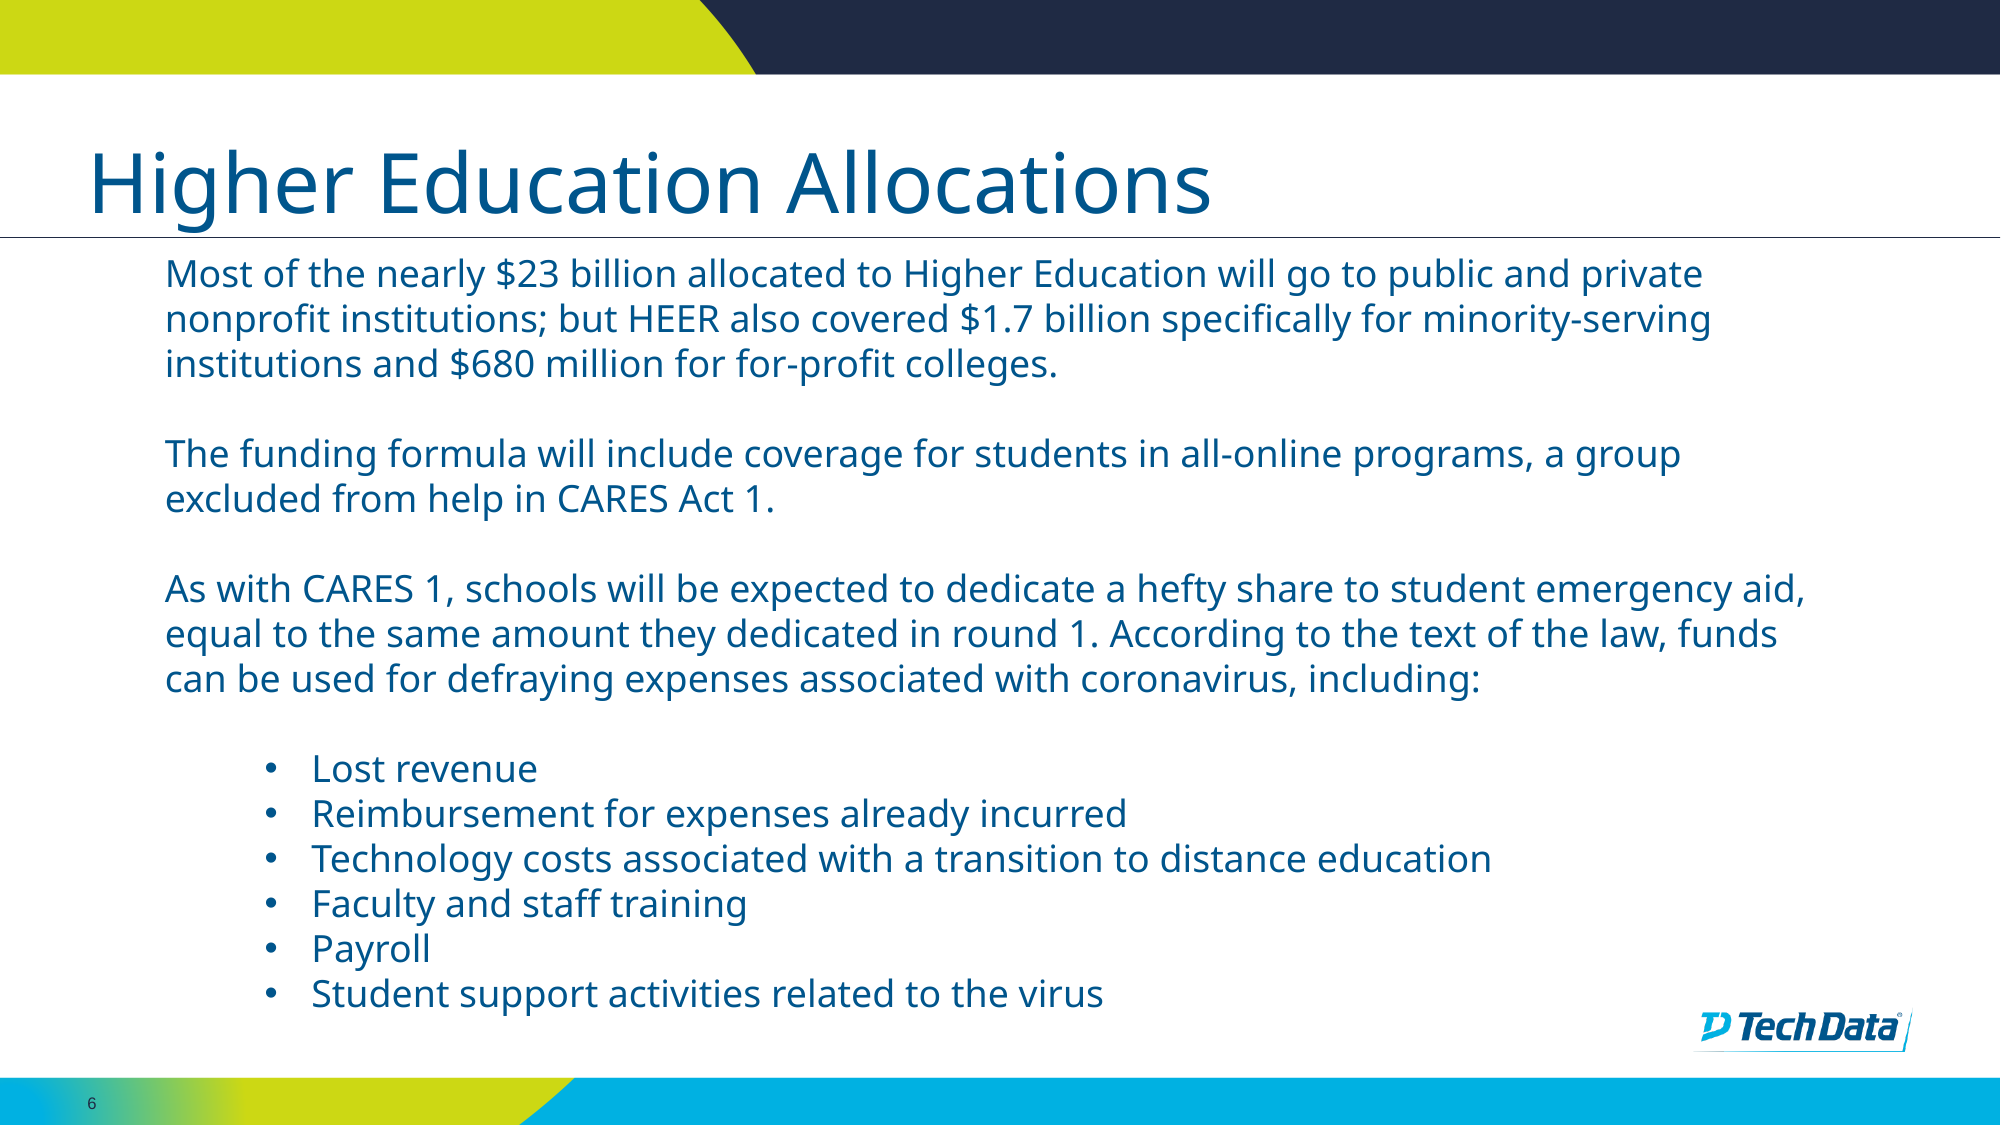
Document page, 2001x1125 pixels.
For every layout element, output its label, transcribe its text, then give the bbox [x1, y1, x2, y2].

picture [0, 238, 2000, 1125]
text_box Most of the nearly $23 billion allocated to Higher Education will go to public and private nonprofit institutions; but HEER also covered $1.7 billion specifically for minority-serving institutions and $680 million for for-profit colleges. The funding formula will include coverage for students in all-online programs, a group excluded from help in CARES Act 1. As with CARES 1, schools will be expected to dedicate a hefty share to student emergency aid, equal to the same amount they dedicated in round 1. According to the text of the law, funds can be used for defraying expenses associated with coronavirus, including: Lost revenue Reimbursement for expenses already incurred Technology costs associated with a transition to distance education Faculty and staff training Payroll Student support activities related to the virus [150, 243, 1850, 1068]
title Higher Education Allocations [87, 107, 1913, 238]
picture [0, 0, 2000, 237]
